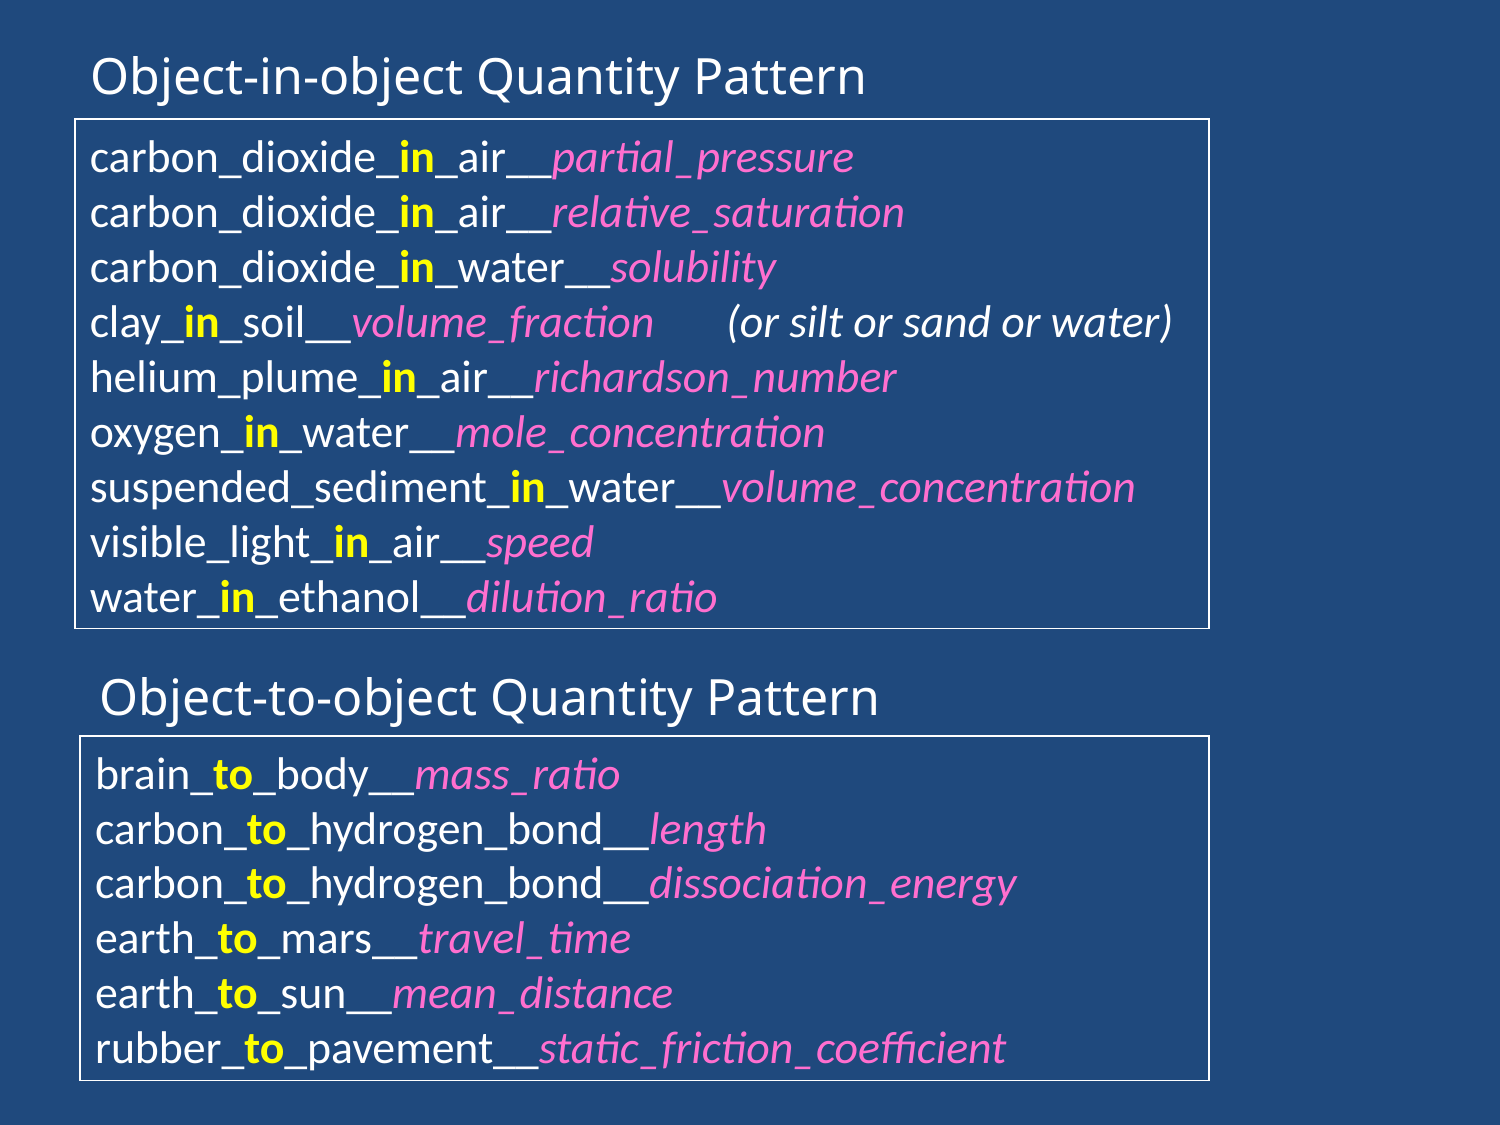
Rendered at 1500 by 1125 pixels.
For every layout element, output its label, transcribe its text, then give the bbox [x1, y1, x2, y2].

text_box carbon_dioxide_in_air__partial_pressure carbon_dioxide_in_air__relative_saturation carbon_dioxide_in_water__solubility clay_in_soil__volume_fraction (or silt or sand or water) helium_plume_in_air__richardson_number oxygen_in_water__mole_concentration suspended_sediment_in_water__volume_concentration visible_light_in_air__speed water_in_ethanol__dilution_ratio [74, 118, 1209, 629]
text_box Object-in-object Quantity Pattern [15, 16, 944, 132]
text_box Object-to-object Quantity Pattern [47, 638, 934, 754]
text_box brain_to_body__mass_ratio carbon_to_hydrogen_bond__length carbon_to_hydrogen_bond__dissociation_energy earth_to_mars__travel_time earth_to_sun__mean_distance rubber_to_pavement__static_friction_coefficient [80, 735, 1209, 1081]
